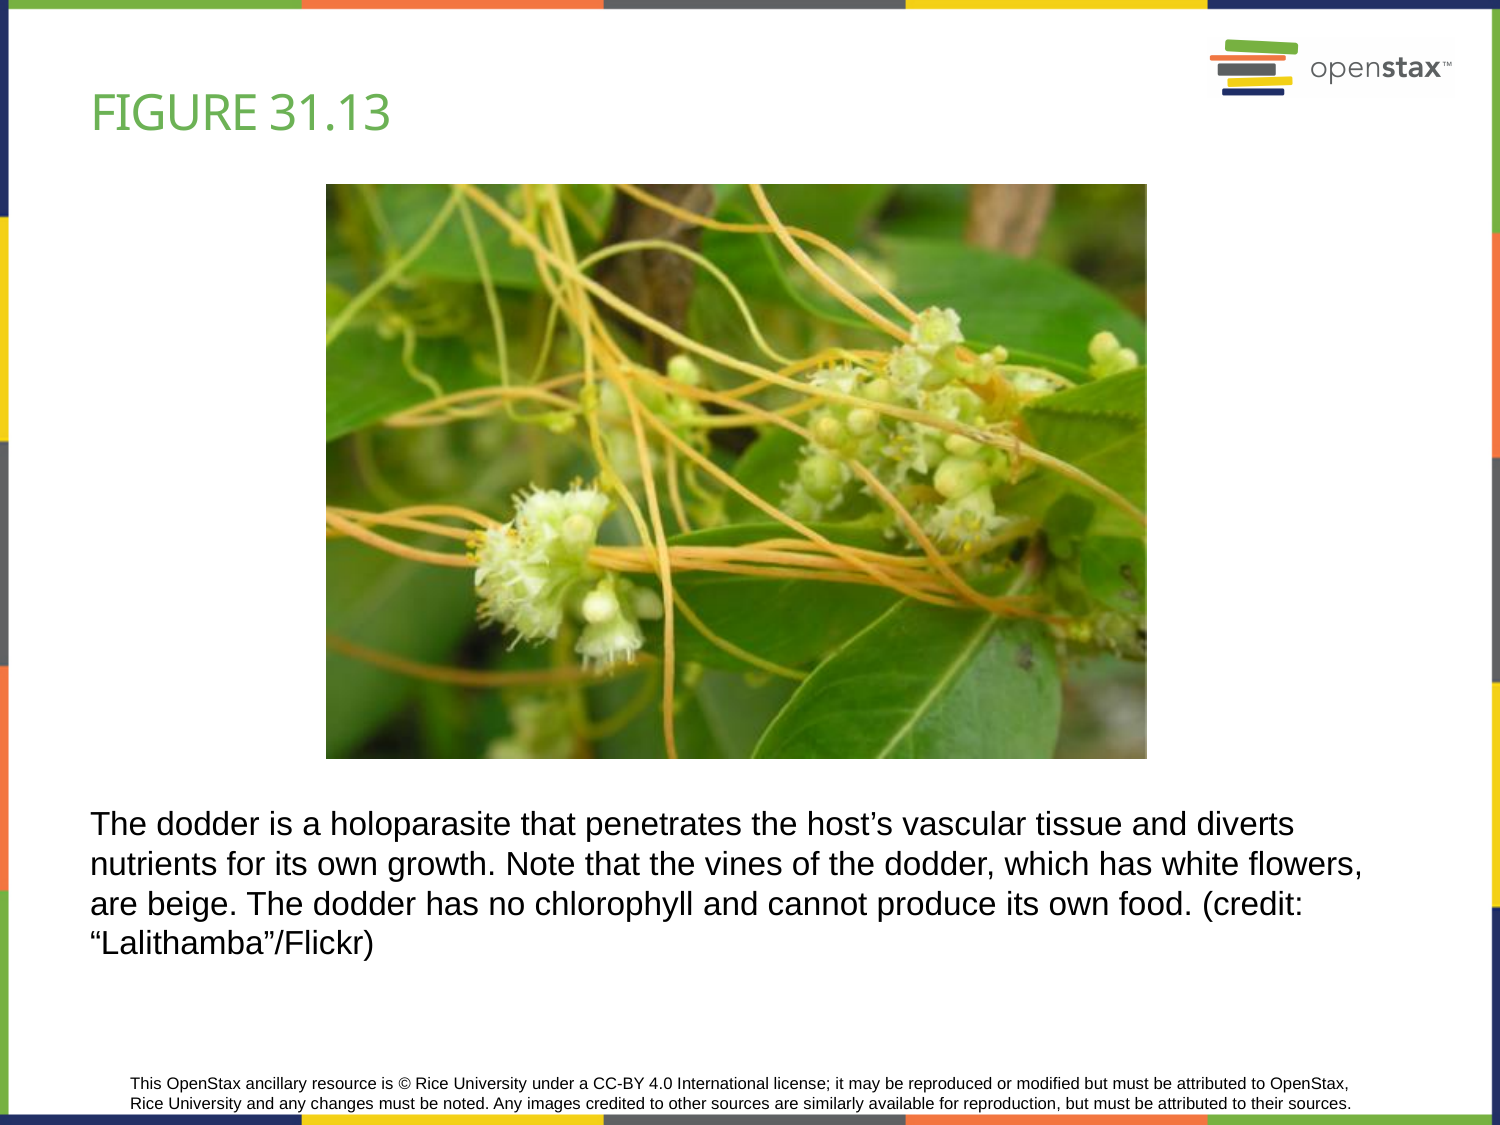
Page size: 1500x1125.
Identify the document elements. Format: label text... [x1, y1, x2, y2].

footer This OpenStax ancillary resource is © Rice University under a CC-BY 4.0 International license; it may be reproduced or modified but must be attributed to OpenStax, Rice University and any changes must be noted. Any images credited to other sources are similarly available for reproduction, but must be attributed to their sources. [115, 1065, 1398, 1112]
title Figure 31.13 [75, 39, 1398, 148]
picture [0, 0, 1500, 1125]
list The dodder is a holoparasite that penetrates the host’s vascular tissue and diverts nutrients for its own growth. Note that the vines of the dodder, which has white flowers, are beige. The dodder has no chlorophyll and cannot produce its own food. (credit: “Lalithamba”/Flickr) [75, 794, 1398, 986]
